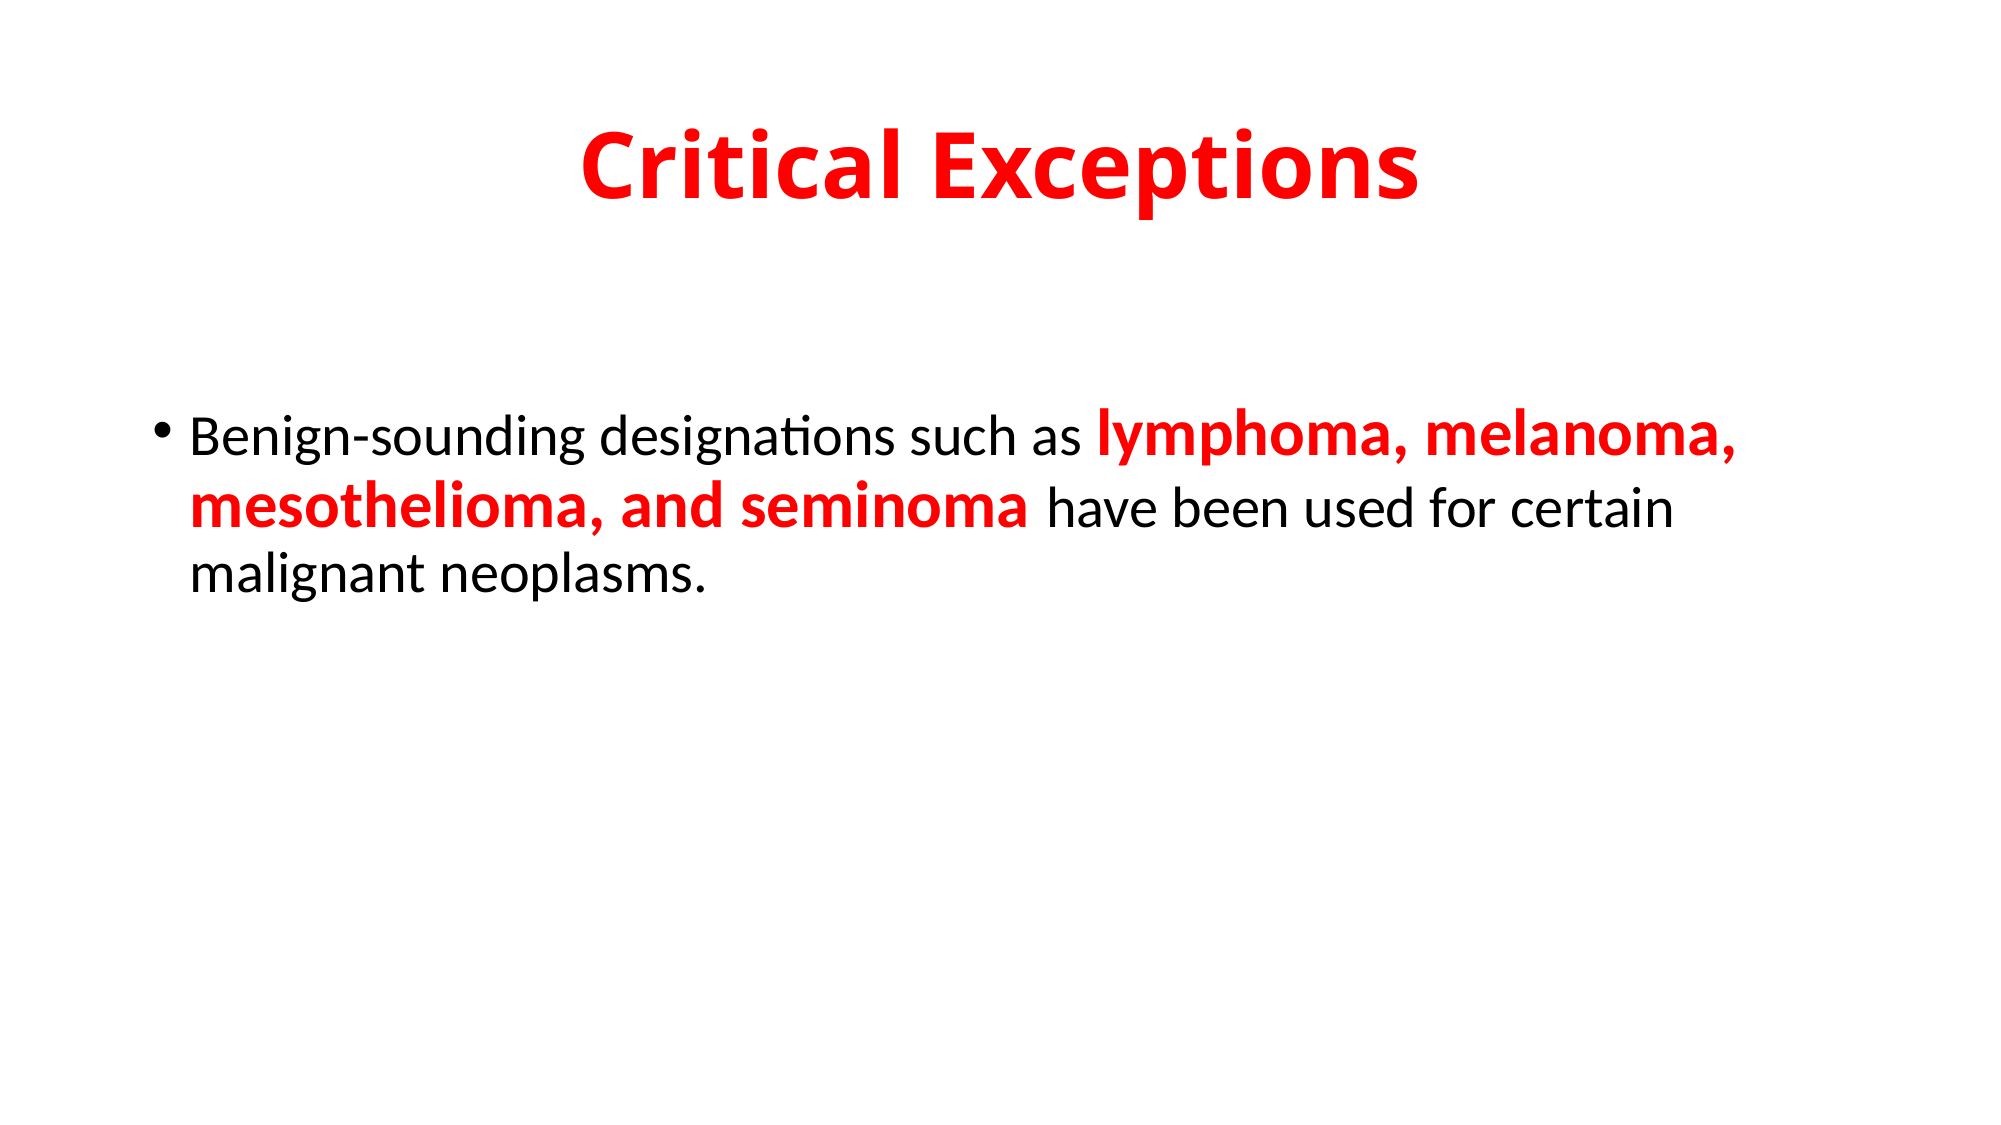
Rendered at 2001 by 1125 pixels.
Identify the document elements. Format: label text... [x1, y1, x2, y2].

title Critical Exceptions [137, 59, 1863, 278]
list Benign-sounding designations such as lymphoma, melanoma, mesothelioma, and seminoma have been used for certain malignant neoplasms. [137, 299, 1863, 1014]
